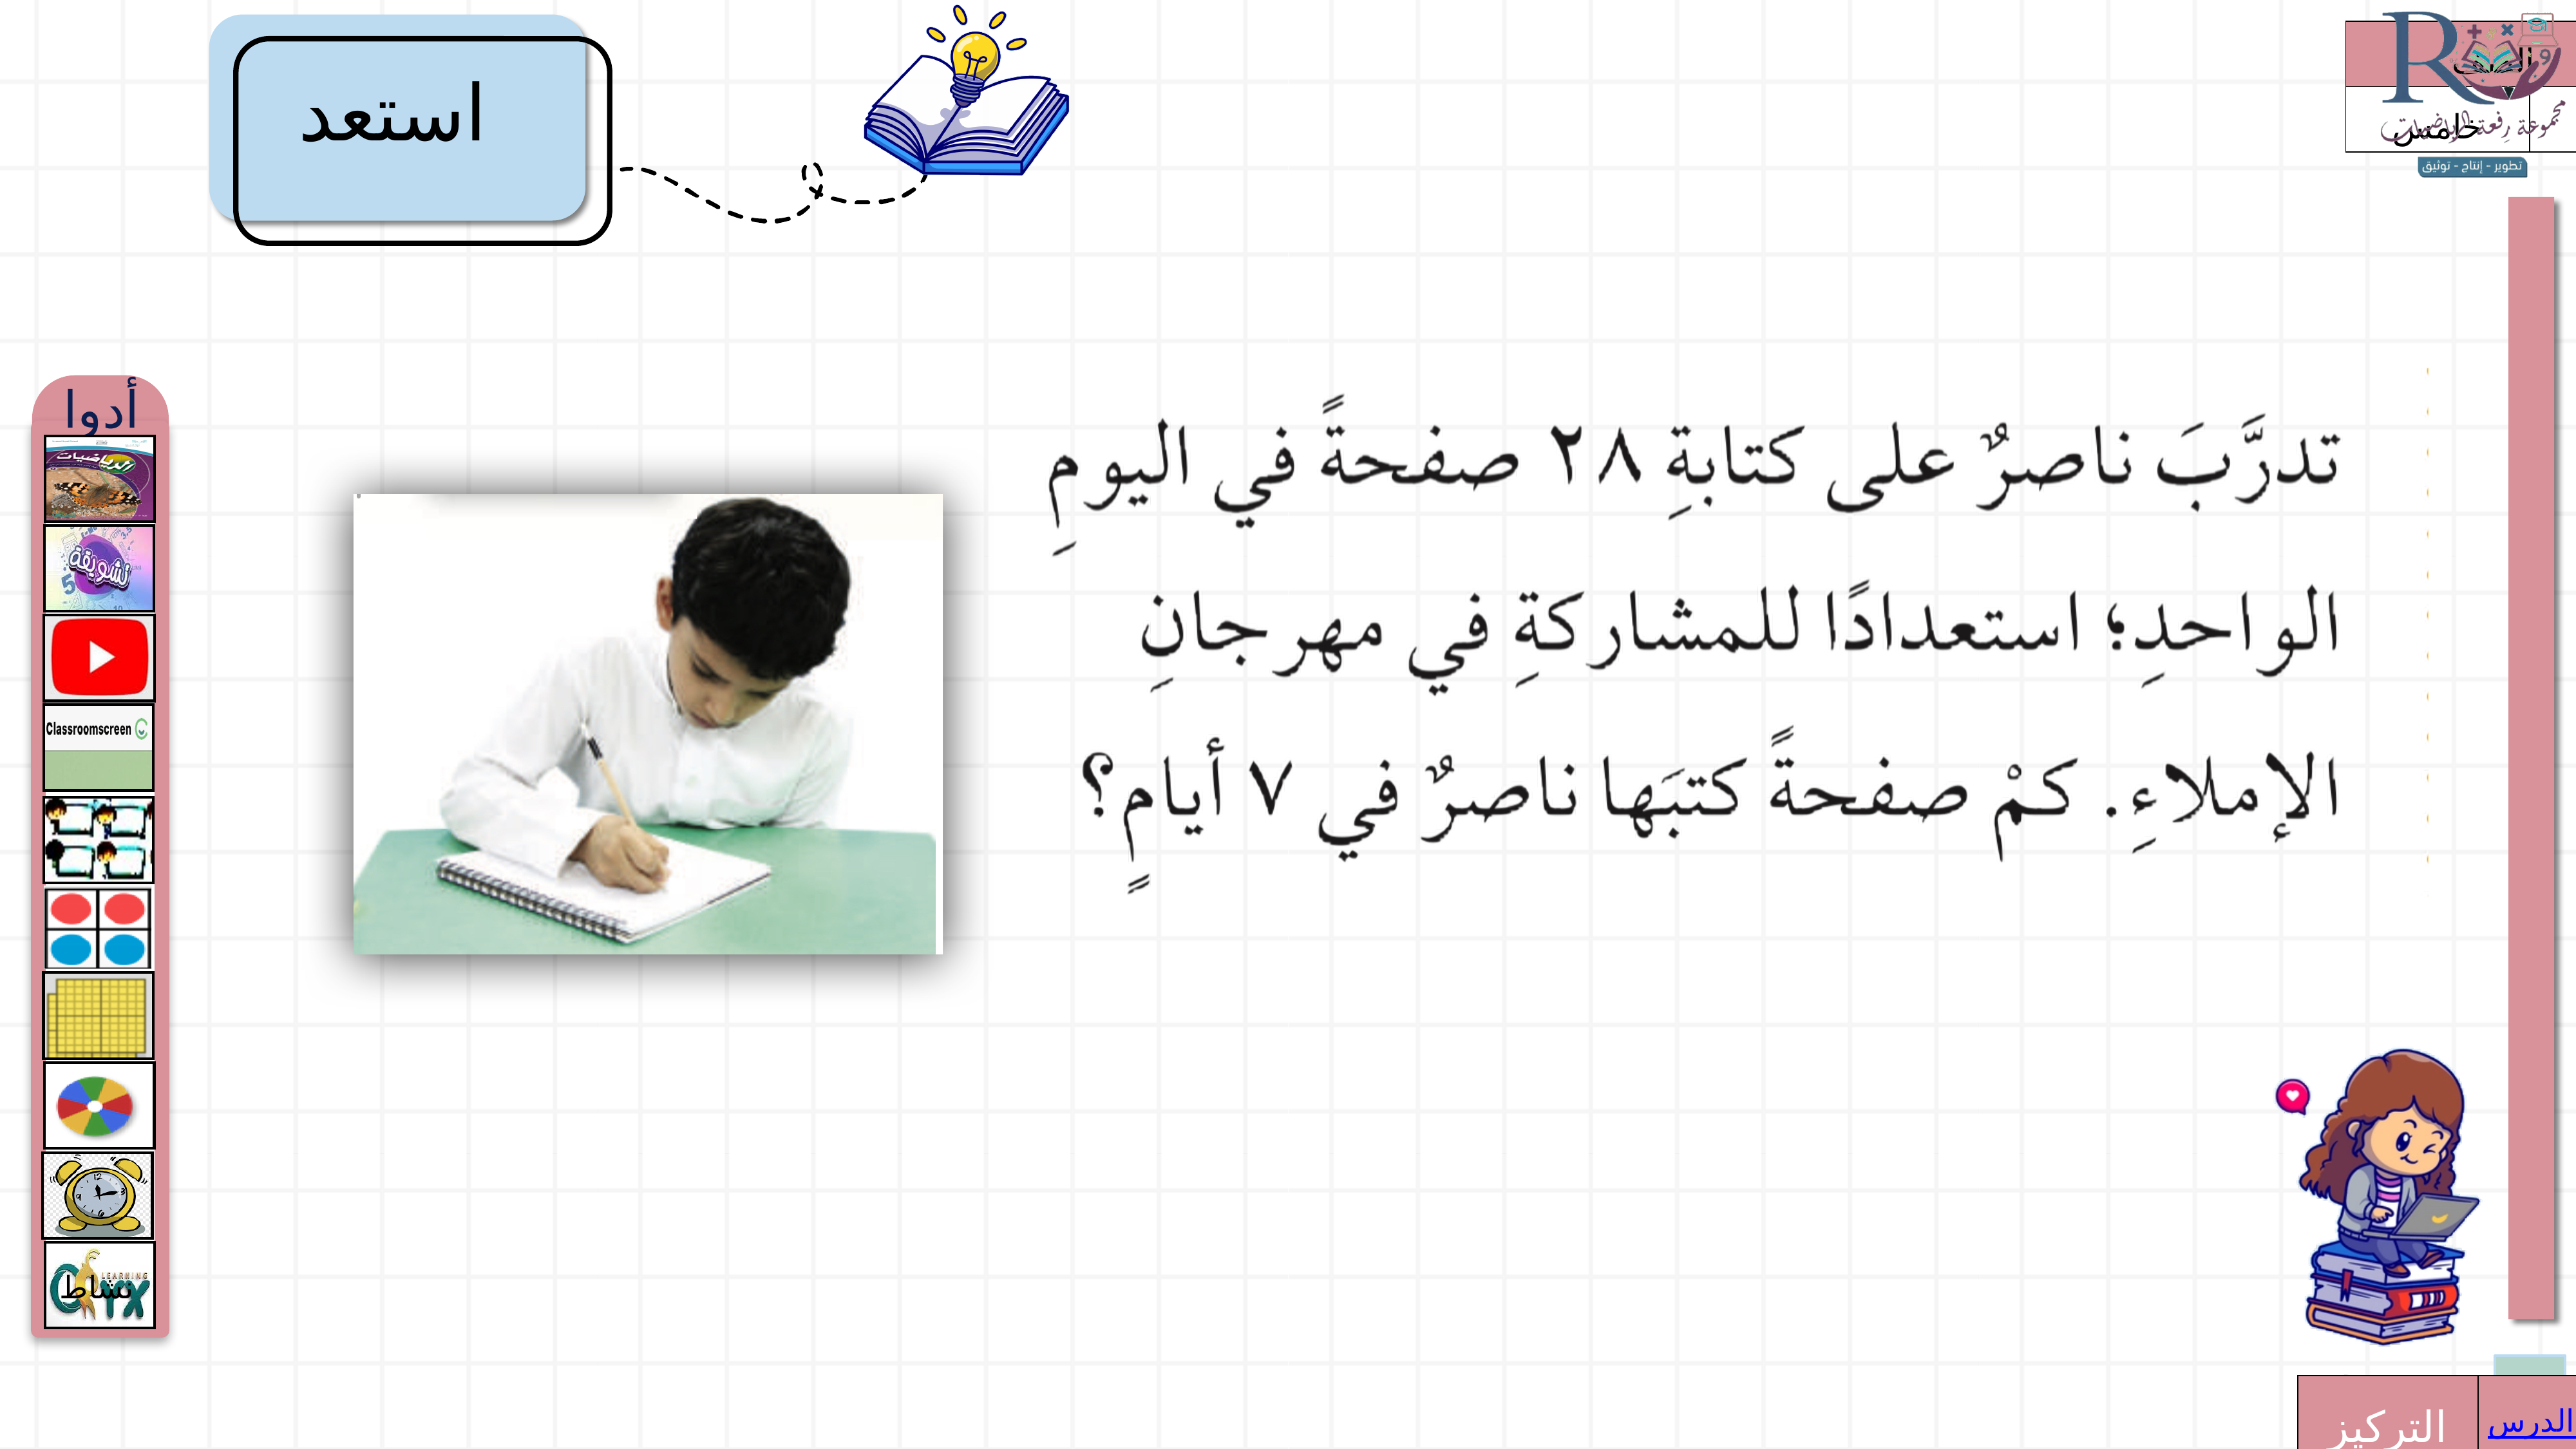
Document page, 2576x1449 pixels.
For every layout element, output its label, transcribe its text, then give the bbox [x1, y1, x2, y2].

table_header فكرة الدرس [2479, 1376, 2576, 1449]
picture [2207, 1031, 2576, 1375]
picture [2372, 0, 2576, 185]
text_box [209, 14, 610, 244]
picture [1005, 368, 2429, 896]
table_header التركيز [2298, 1376, 2477, 1449]
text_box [0, 363, 194, 1331]
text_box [620, 0, 1094, 224]
picture [353, 494, 943, 955]
